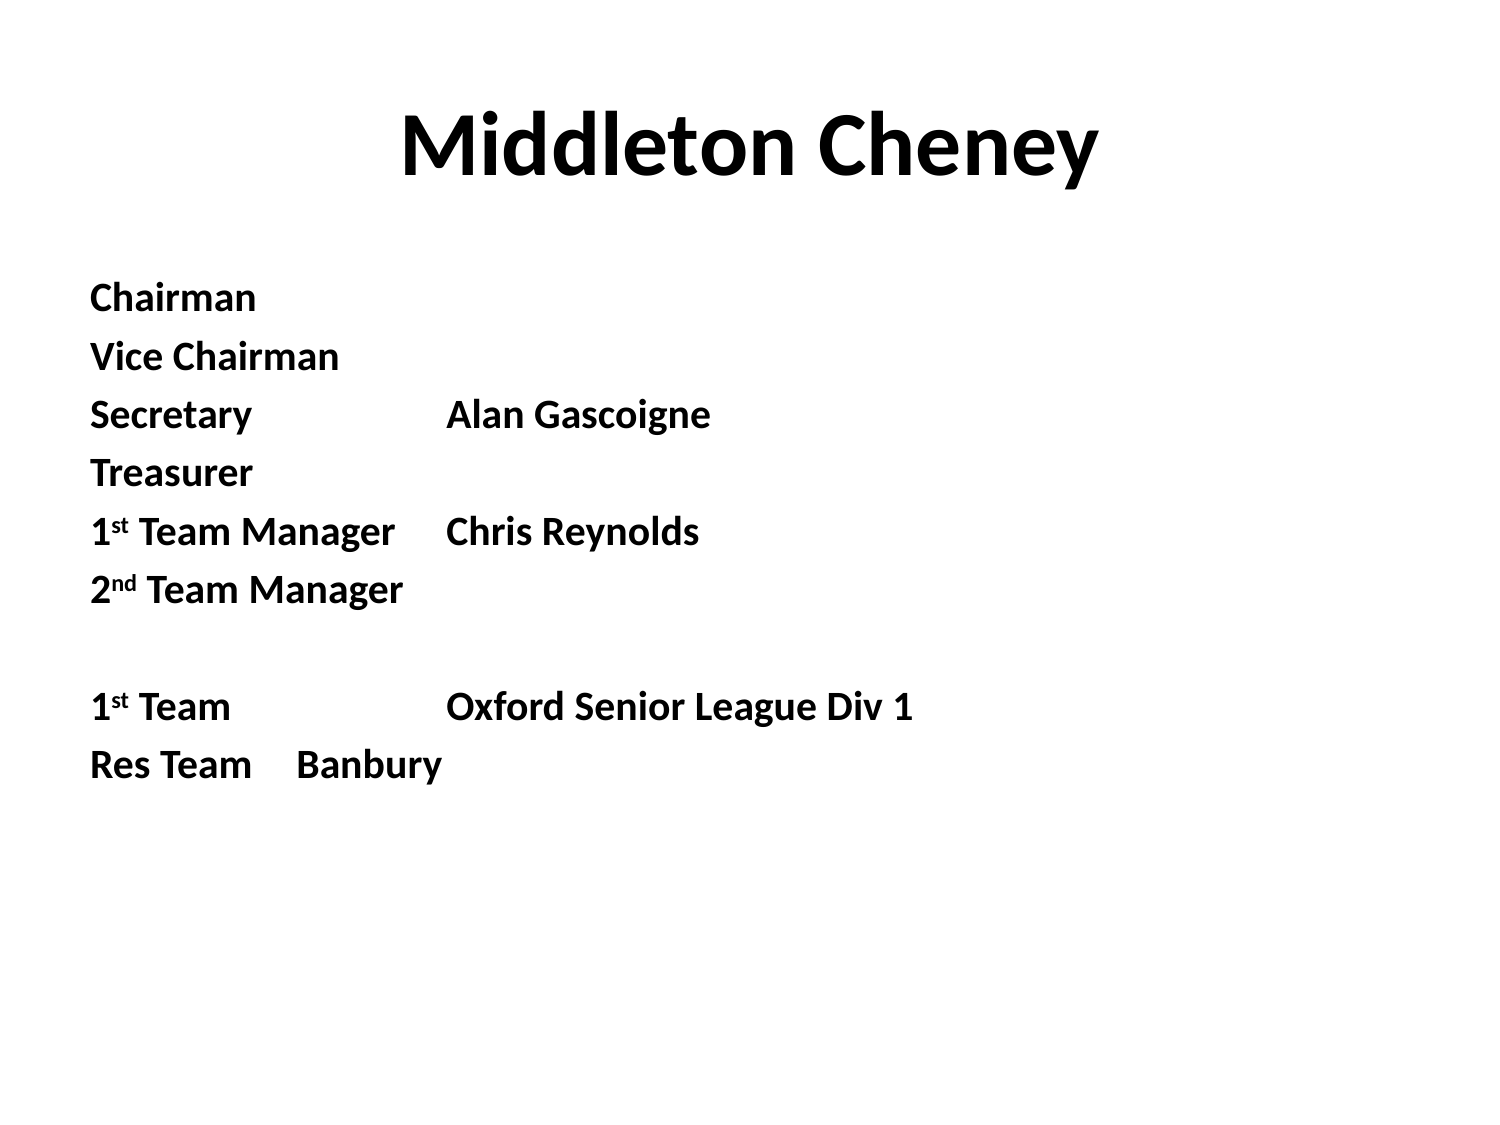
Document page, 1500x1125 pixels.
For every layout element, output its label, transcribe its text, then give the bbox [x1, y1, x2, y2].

list Chairman Vice Chairman Secretary Alan Gascoigne Treasurer 1st Team Manager Chris Reynolds 2nd Team Manager 1st Team Oxford Senior League Div 1 Res Team Banbury [75, 262, 1425, 1005]
title Middleton Cheney [75, 45, 1425, 233]
